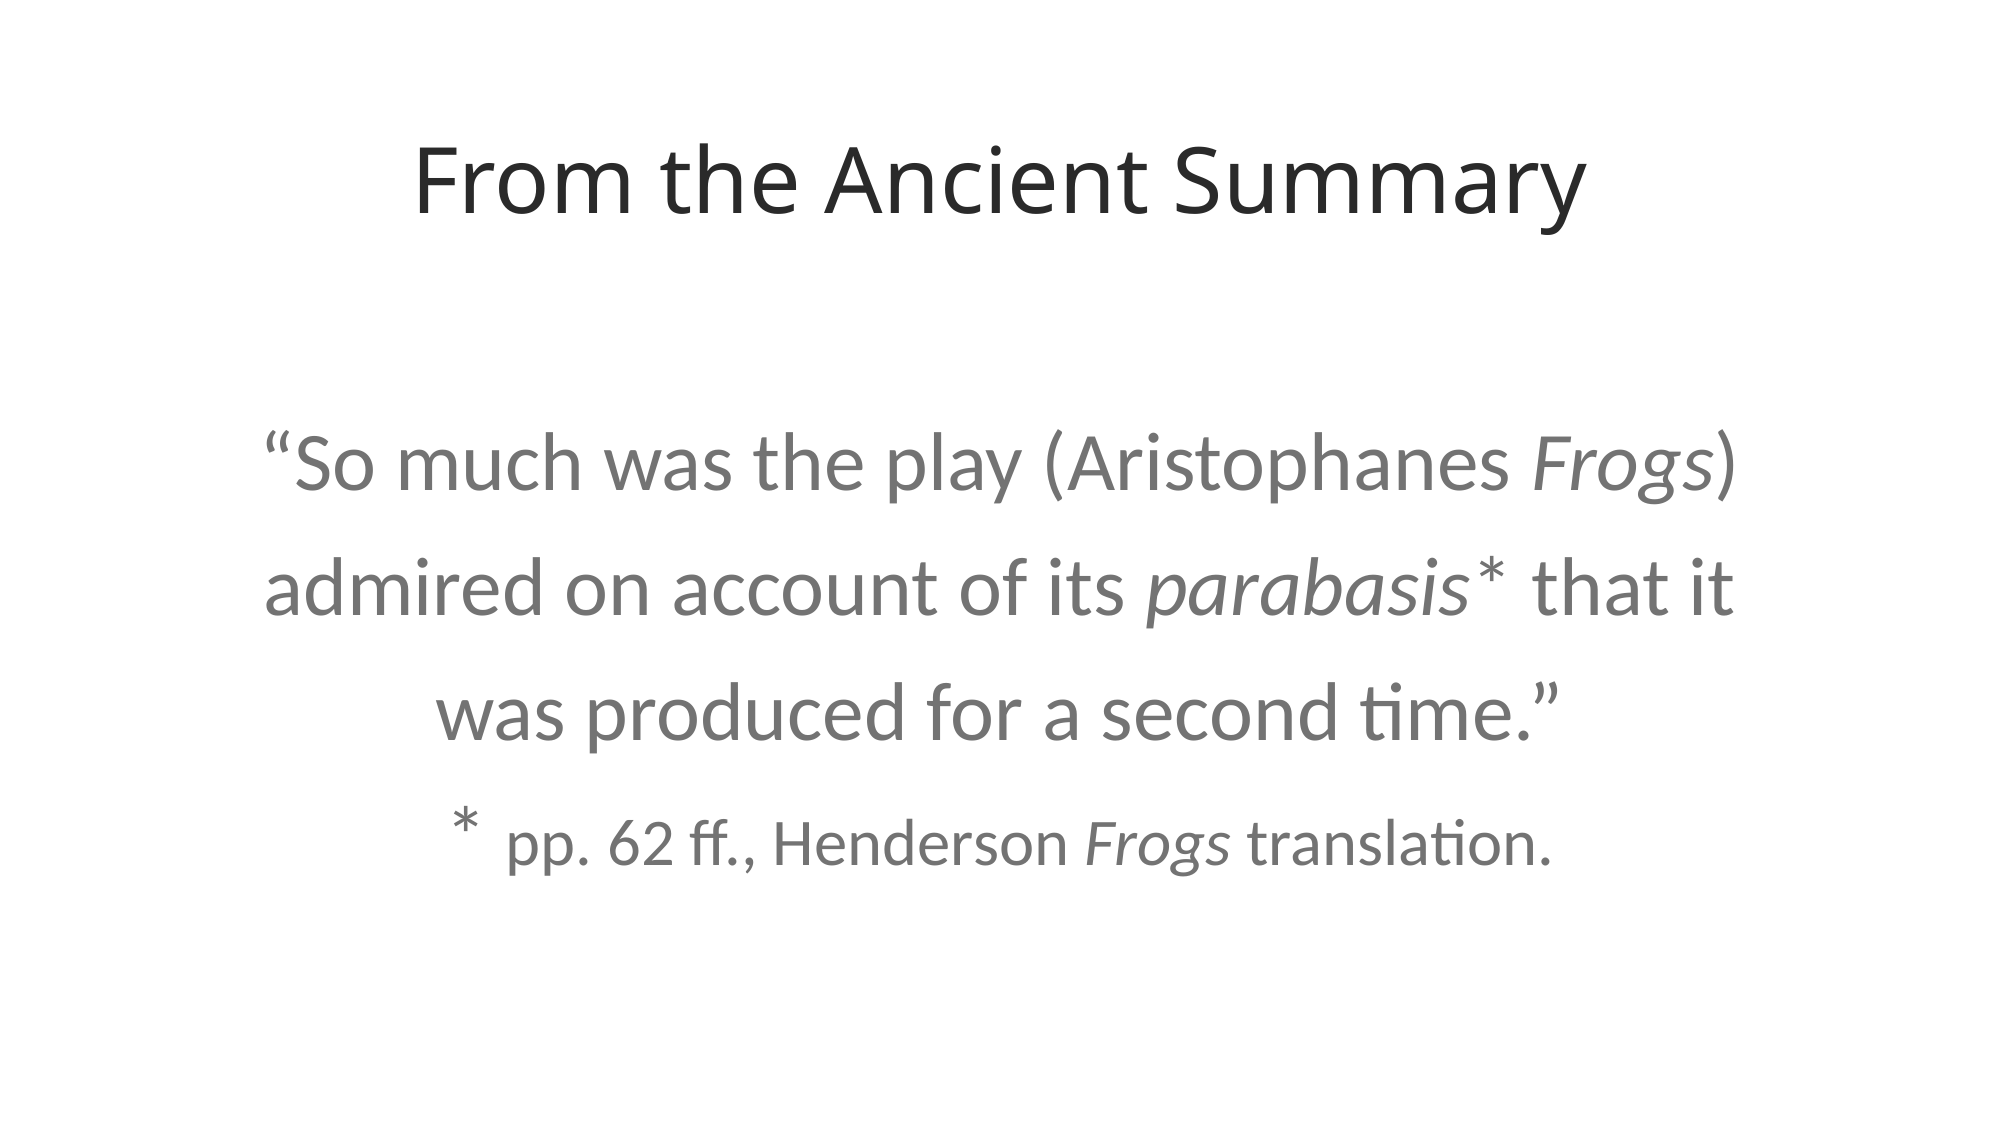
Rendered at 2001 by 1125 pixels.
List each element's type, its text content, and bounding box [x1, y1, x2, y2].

title From the Ancient Summary [199, 75, 1801, 293]
text_box “So much was the play (Aristophanes Frogs) admired on account of its parabasis* that it was produced for a second time.” * pp. 62 ff., Henderson Frogs translation. [199, 374, 1801, 890]
